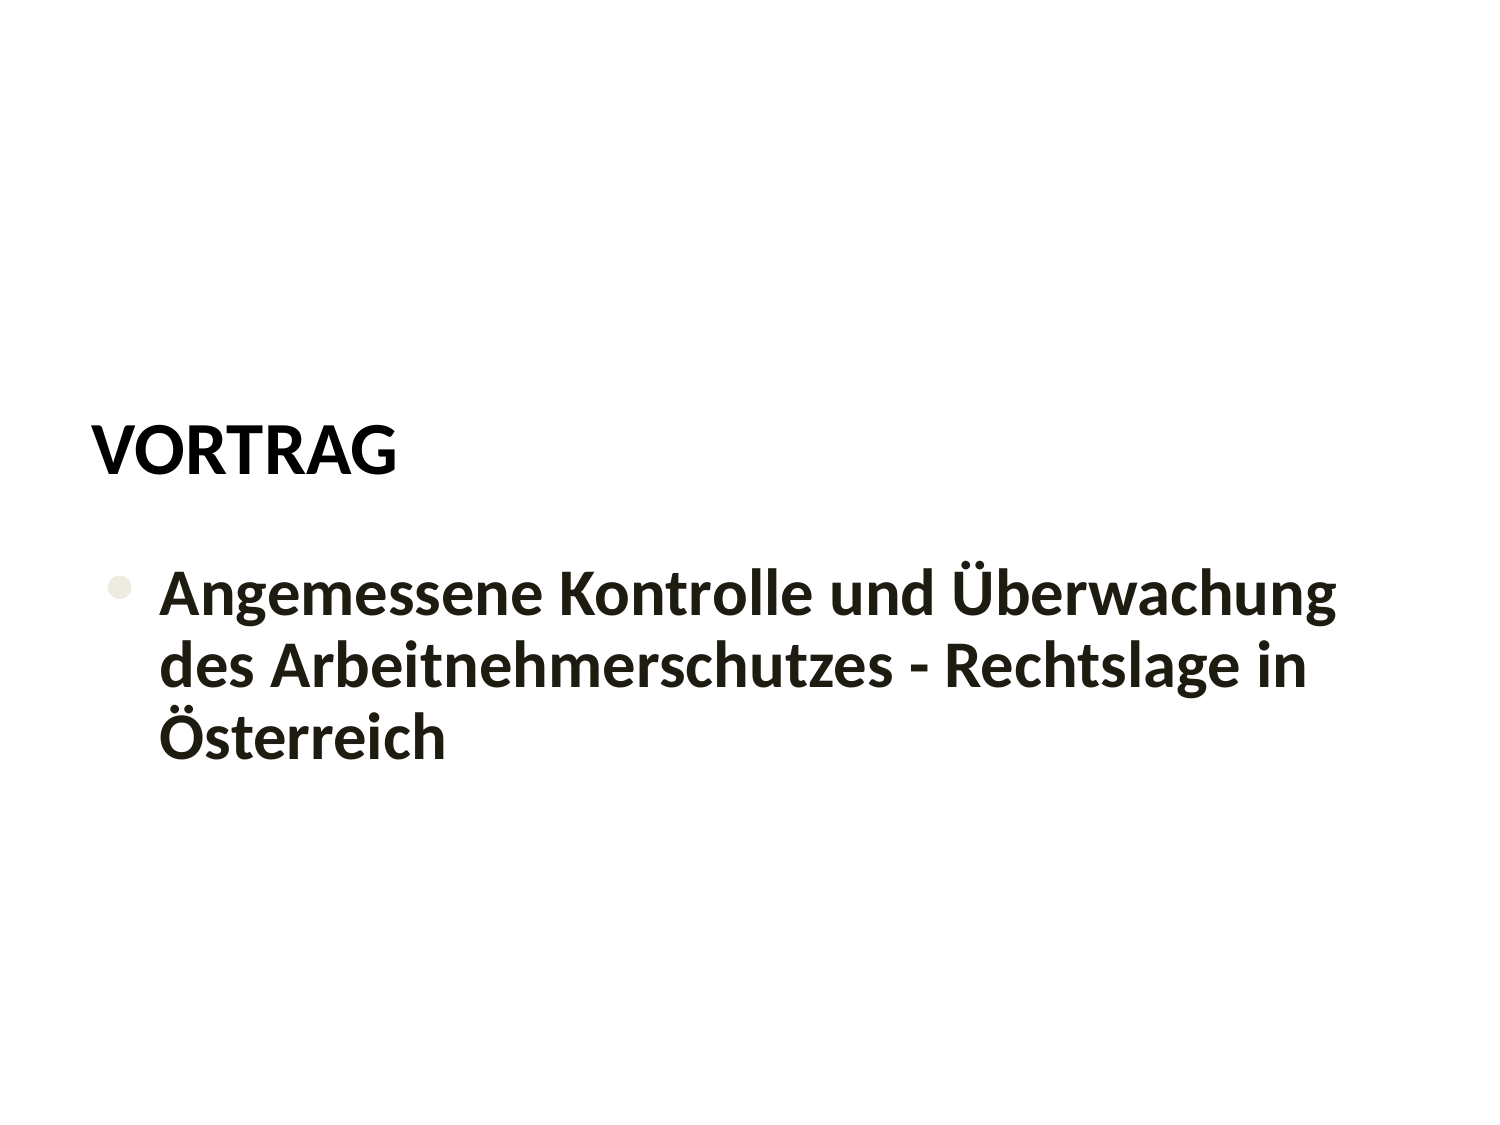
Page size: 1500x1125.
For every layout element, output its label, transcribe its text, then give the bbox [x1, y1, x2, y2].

title VORTRAG [76, 408, 1239, 480]
subtitle Angemessene Kontrolle und Überwachung des Arbeitnehmerschutzes - Rechtslage in Österreich [88, 550, 1447, 888]
